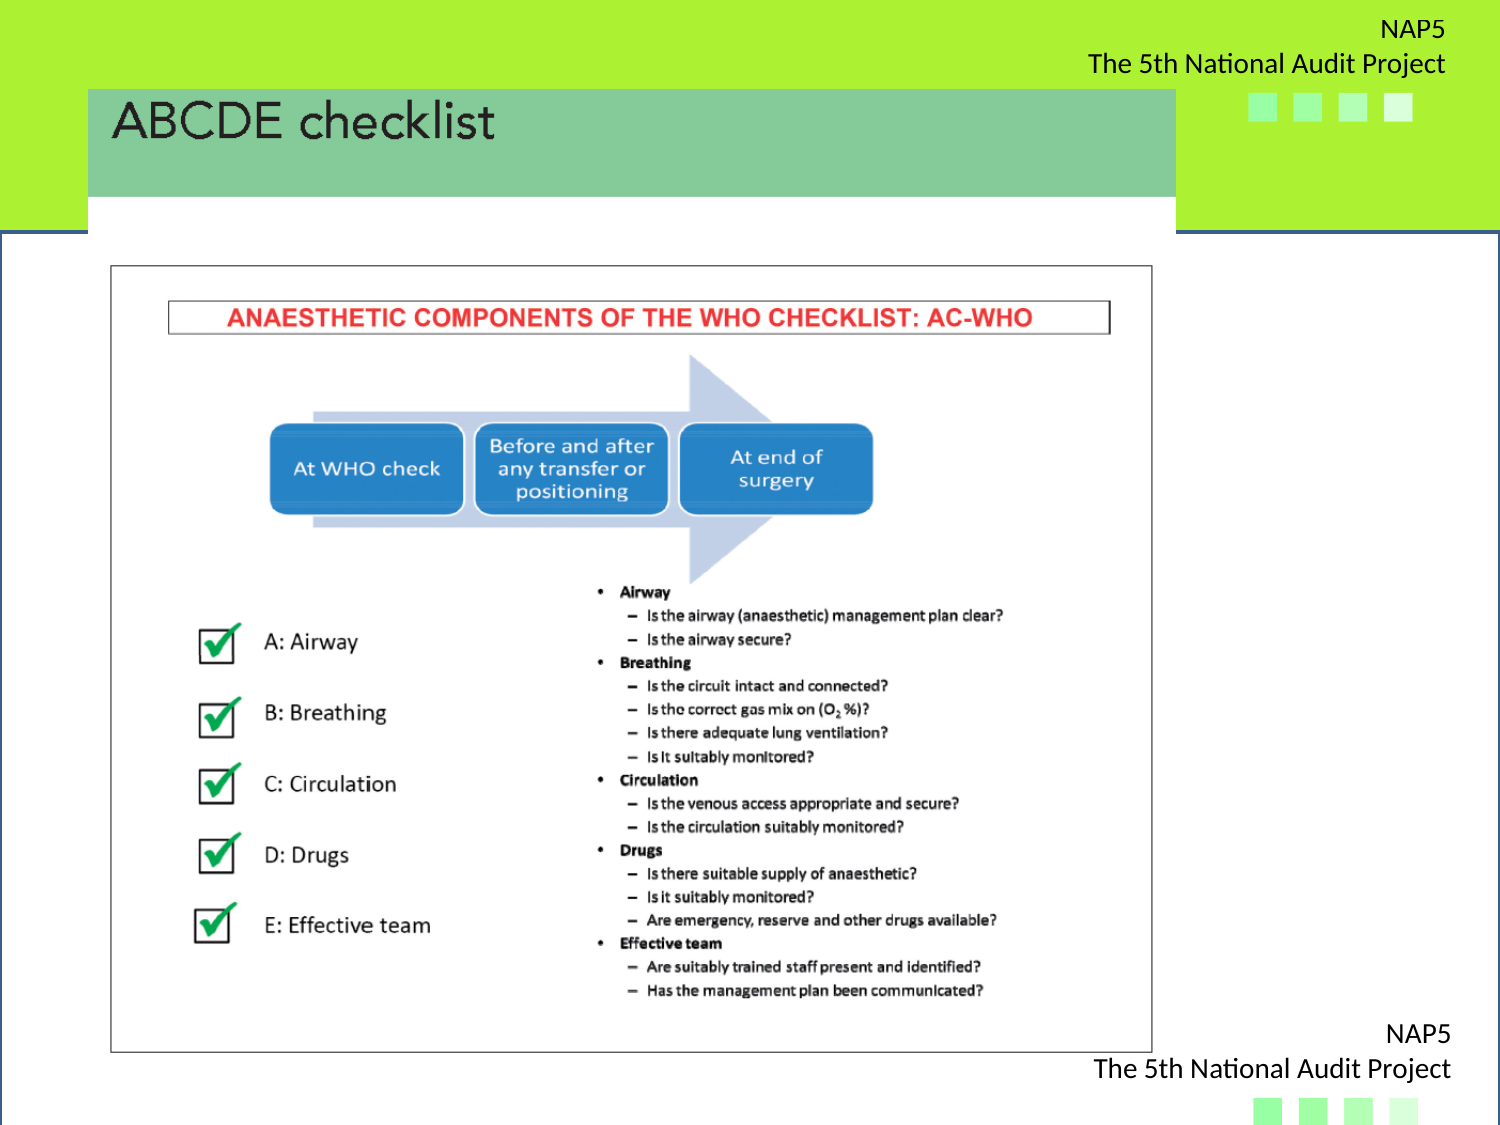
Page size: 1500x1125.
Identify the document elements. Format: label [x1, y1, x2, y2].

list [88, 89, 1176, 1057]
